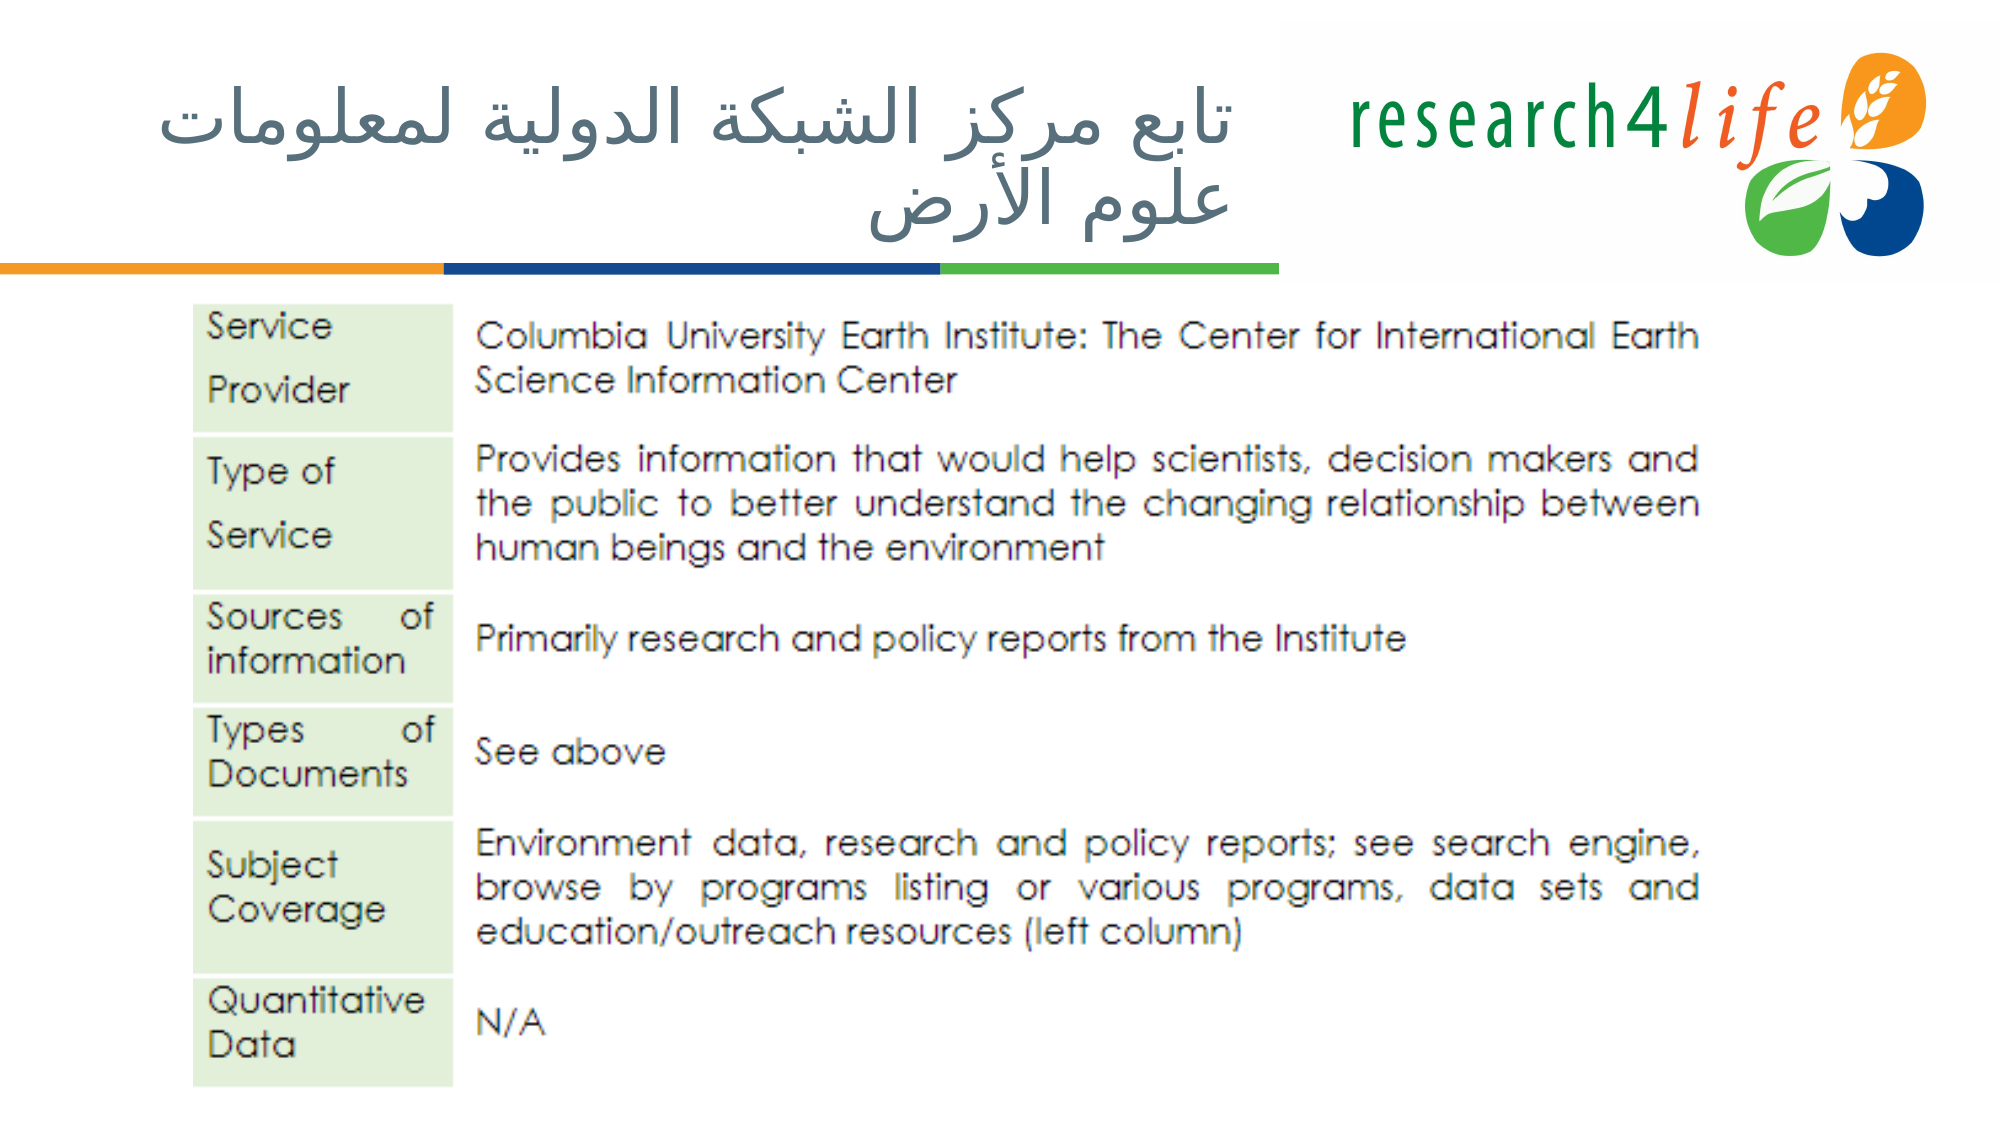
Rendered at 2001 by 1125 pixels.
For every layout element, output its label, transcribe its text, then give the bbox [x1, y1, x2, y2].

title تابع مركز الشبكة الدولية لمعلومات علوم الأرض [0, 71, 1250, 250]
picture [1279, 22, 2000, 285]
picture [193, 299, 1716, 1090]
